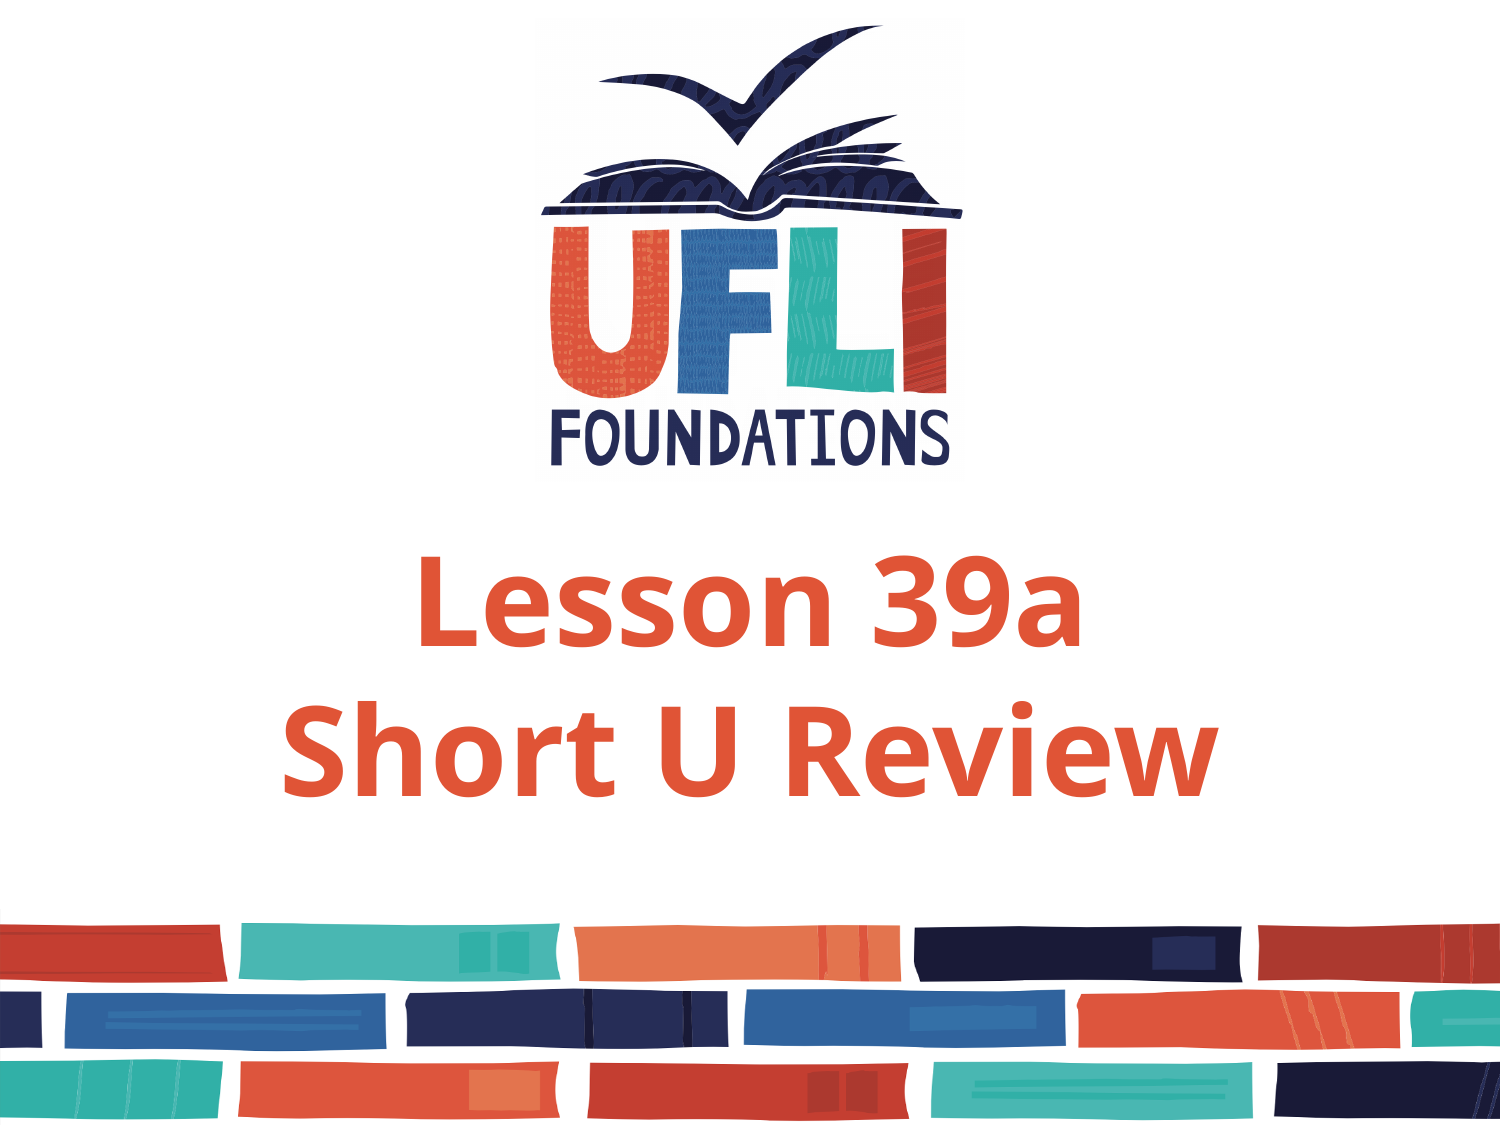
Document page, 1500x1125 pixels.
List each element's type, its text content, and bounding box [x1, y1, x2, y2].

picture [0, 0, 1500, 1125]
text_box Lesson 39a Short U Review [149, 513, 1351, 832]
